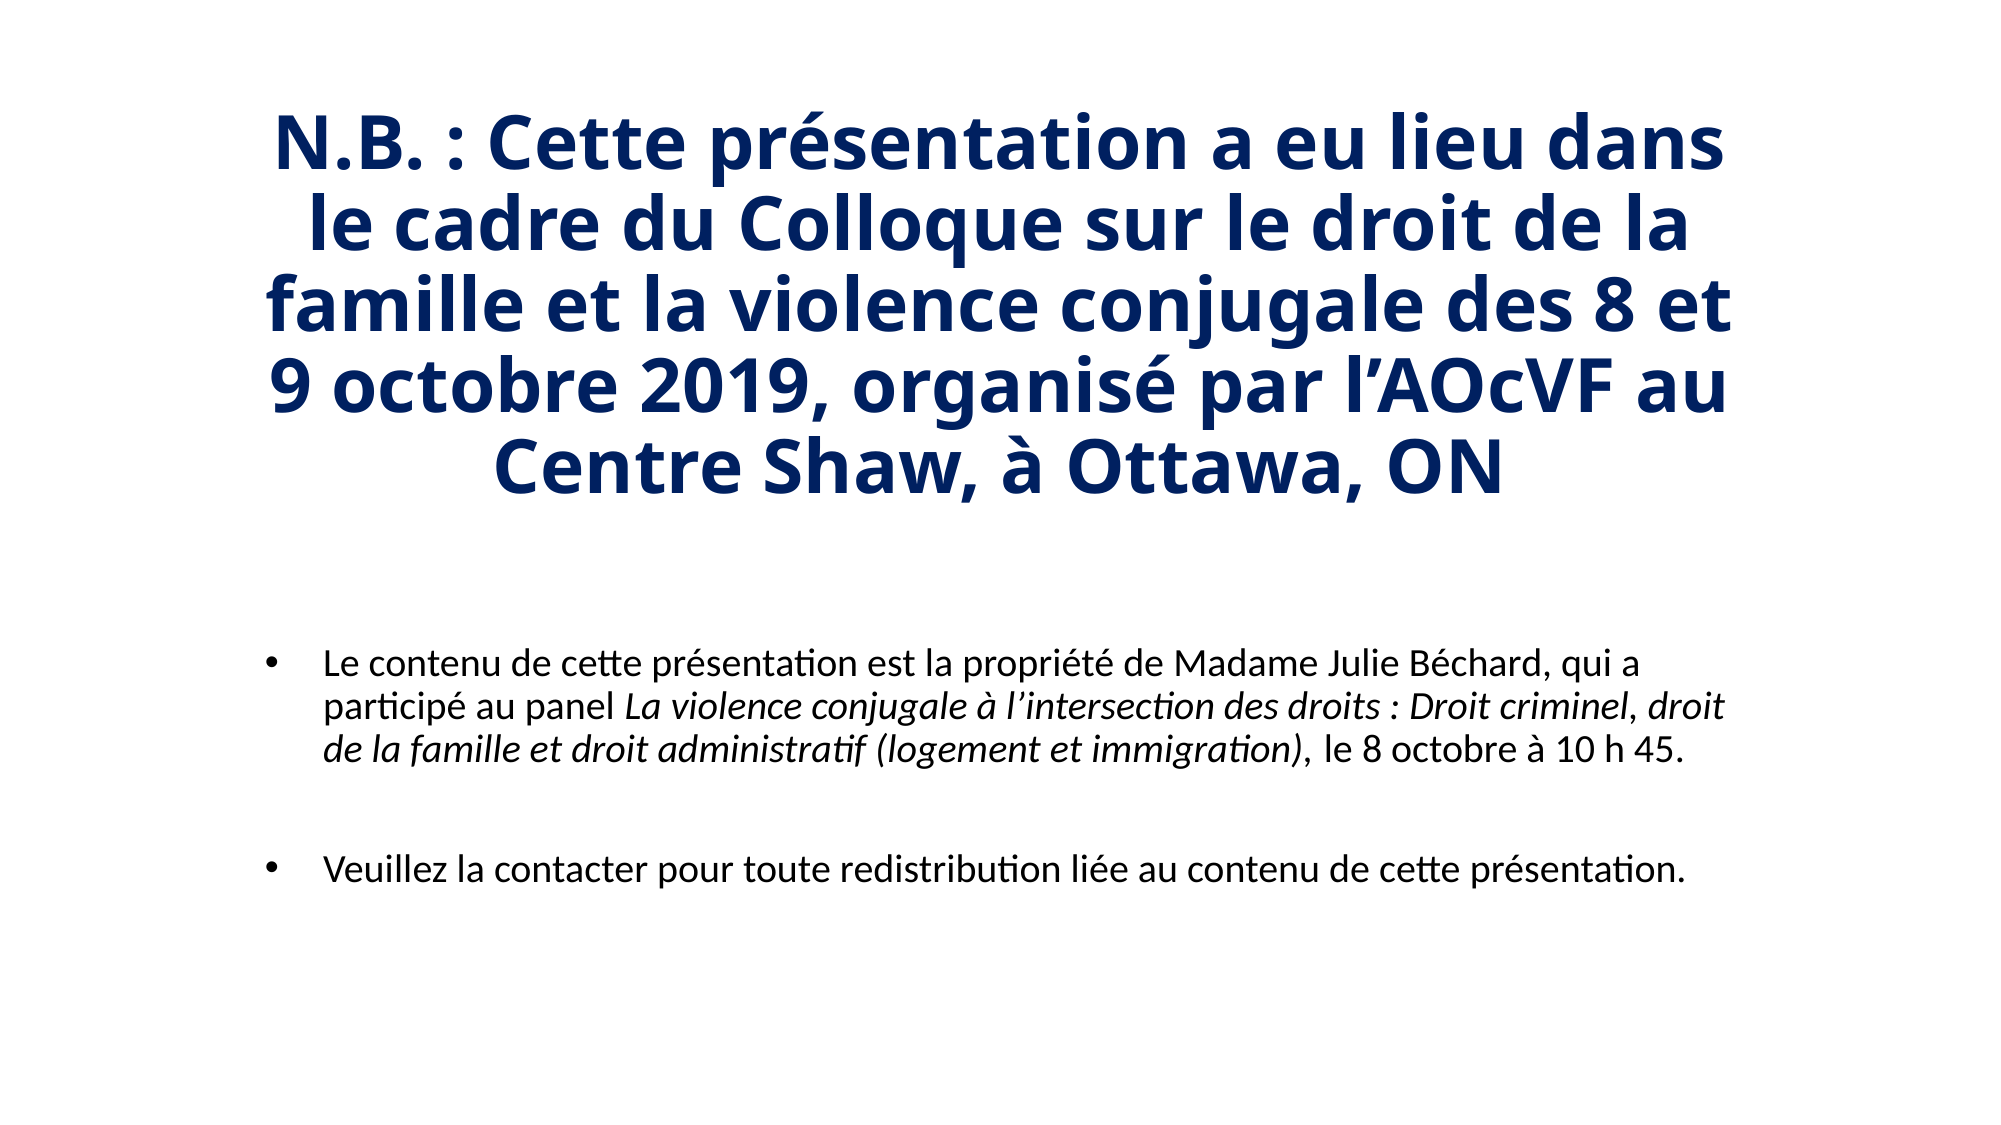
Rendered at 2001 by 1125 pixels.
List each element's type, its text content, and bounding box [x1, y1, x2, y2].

title N.B. : Cette présentation a eu lieu dans le cadre du Colloque sur le droit de la famille et la violence conjugale des 8 et 9 octobre 2019, organisé par l’AOcVF au Centre Shaw, à Ottawa, ON [249, 125, 1750, 518]
subtitle Le contenu de cette présentation est la propriété de Madame Julie Béchard, qui a participé au panel La violence conjugale à l’intersection des droits : Droit criminel, droit de la famille et droit administratif (logement et immigration), le 8 octobre à 10 h 45. Veuillez la contacter pour toute redistribution liée au contenu de cette présentation. [249, 634, 1750, 907]
